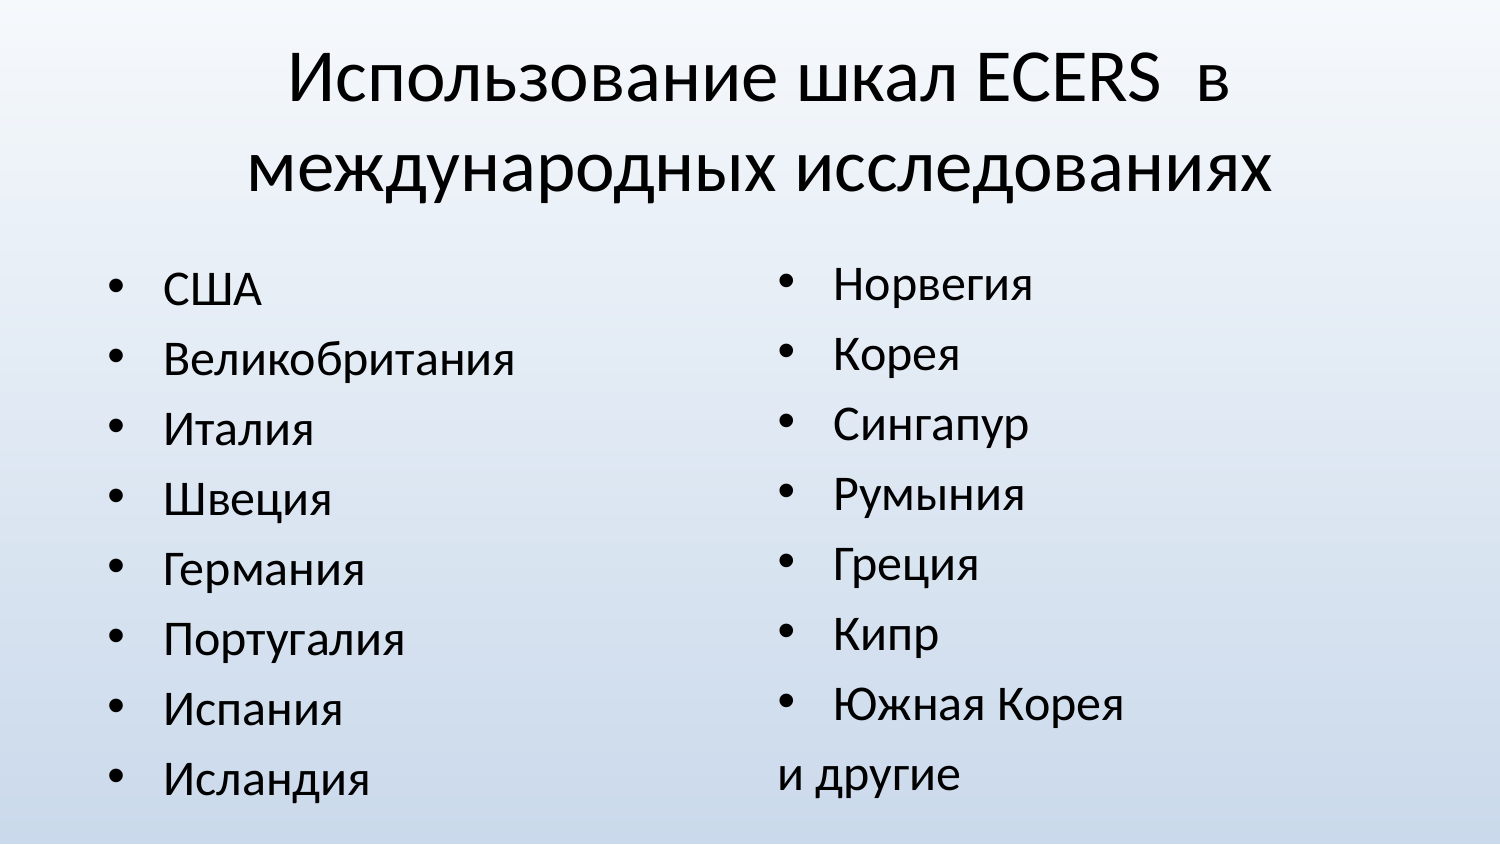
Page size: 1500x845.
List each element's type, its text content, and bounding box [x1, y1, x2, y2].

list США Великобритания Италия Швеция Германия Португалия Испания Исландия [91, 283, 717, 826]
title Использование шкал ECERS в международных исследованиях [48, 51, 1472, 283]
list Норвегия Корея Сингапур Румыния Греция Кипр Южная Корея и другие [762, 283, 1426, 844]
